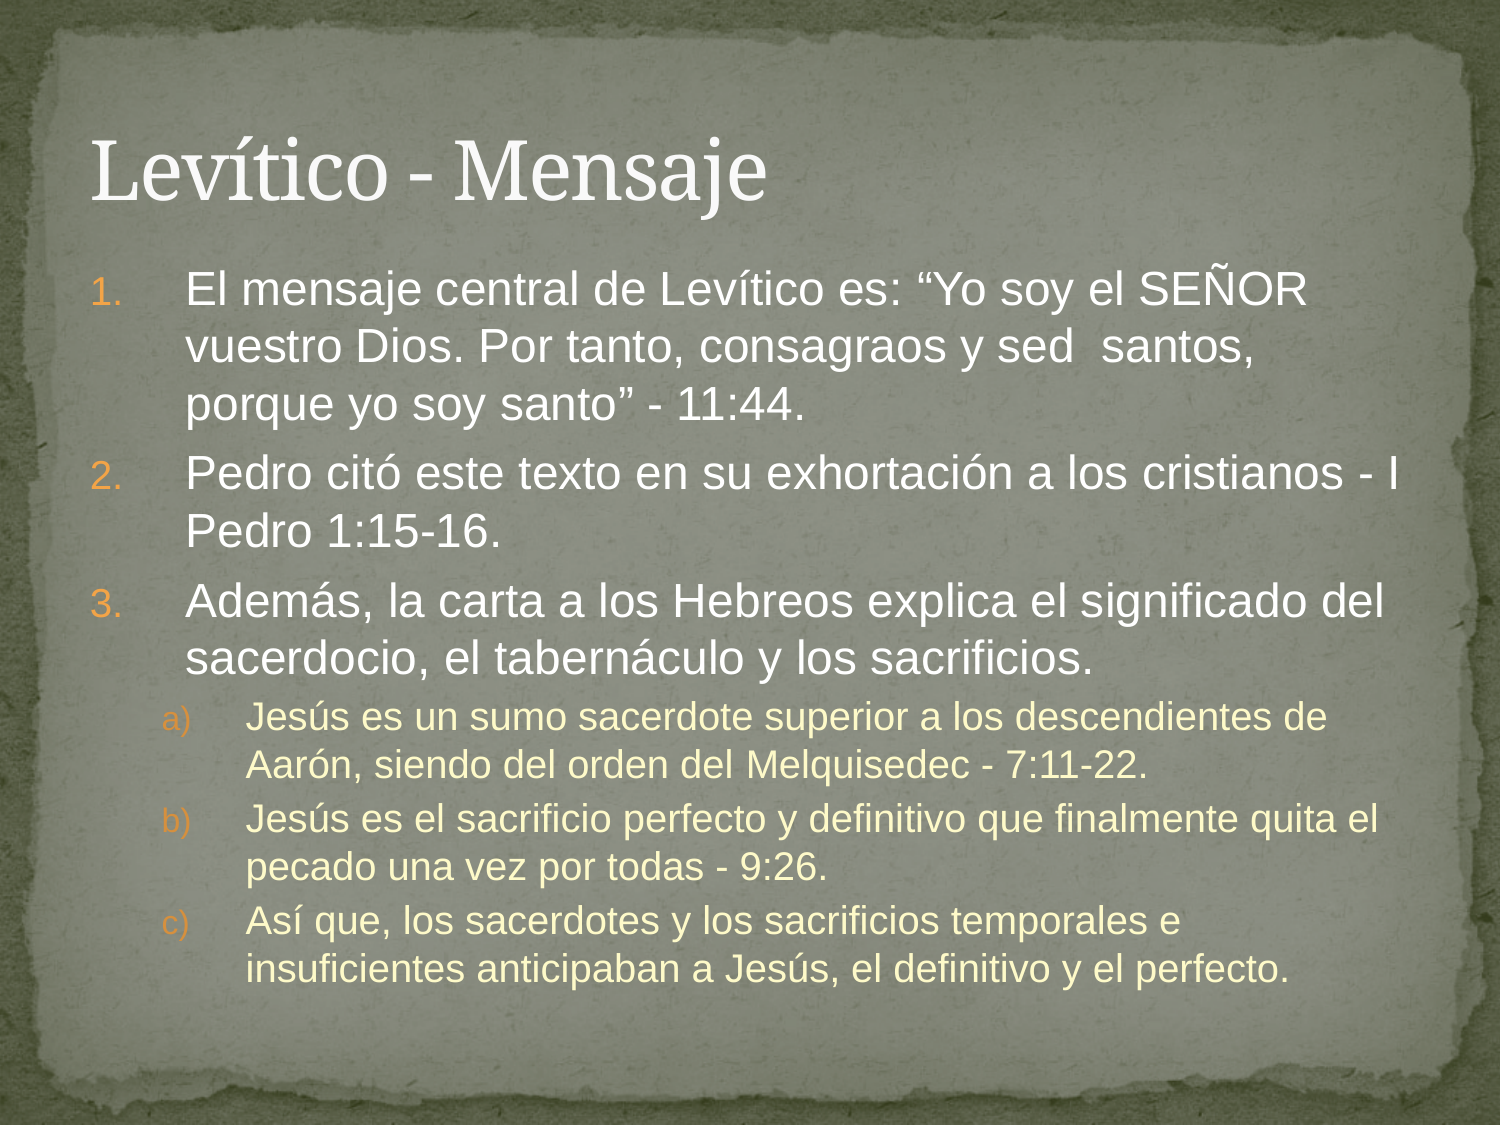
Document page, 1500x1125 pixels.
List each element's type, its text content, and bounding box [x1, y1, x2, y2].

title Levítico - Mensaje [74, 24, 1425, 225]
list El mensaje central de Levítico es: “Yo soy el SEÑOR vuestro Dios. Por tanto, consagraos y sed santos, porque yo soy santo” - 11:44. Pedro citó este texto en su exhortación a los cristianos - I Pedro 1:15-16. Además, la carta a los Hebreos explica el significado del sacerdocio, el tabernáculo y los sacrificios. Jesús es un sumo sacerdote superior a los descendientes de Aarón, siendo del orden del Melquisedec - 7:11-22. Jesús es el sacrificio perfecto y definitivo que finalmente quita el pecado una vez por todas - 9:26. Así que, los sacerdotes y los sacrificios temporales e insuficientes anticipaban a Jesús, el definitivo y el perfecto. [75, 249, 1425, 1000]
